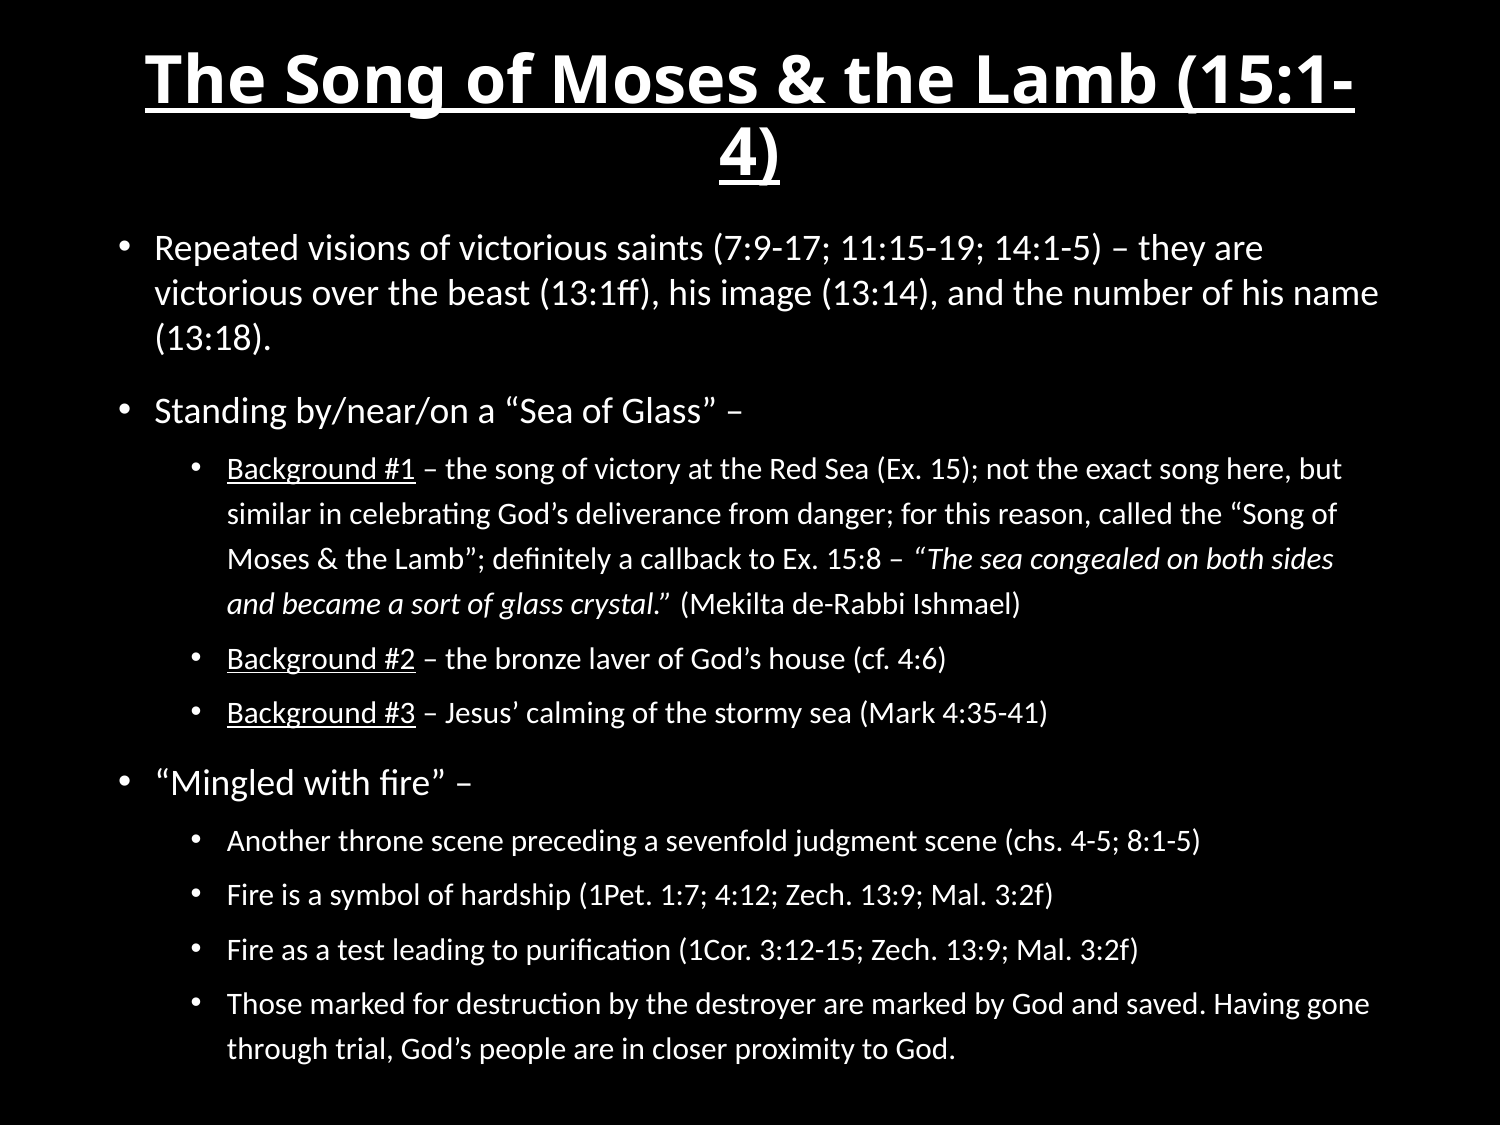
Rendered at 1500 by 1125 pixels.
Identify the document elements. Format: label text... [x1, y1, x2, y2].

list Repeated visions of victorious saints (7:9-17; 11:15-19; 14:1-5) – they are victorious over the beast (13:1ff), his image (13:14), and the number of his name (13:18). Standing by/near/on a “Sea of Glass” – Background #1 – the song of victory at the Red Sea (Ex. 15); not the exact song here, but similar in celebrating God’s deliverance from danger; for this reason, called the “Song of Moses & the Lamb”; definitely a callback to Ex. 15:8 – “The sea congealed on both sides and became a sort of glass crystal.” (Mekilta de-Rabbi Ishmael) Background #2 – the bronze laver of God’s house (cf. 4:6) Background #3 – Jesus’ calming of the stormy sea (Mark 4:35-41) “Mingled with fire” – Another throne scene preceding a sevenfold judgment scene (chs. 4-5; 8:1-5) Fire is a symbol of hardship (1Pet. 1:7; 4:12; Zech. 13:9; Mal. 3:2f) Fire as a test leading to purification (1Cor. 3:12-15; Zech. 13:9; Mal. 3:2f) Those marked for destruction by the destroyer are marked by God and saved. Having gone through trial, God’s people are in closer proximity to God. [103, 215, 1397, 1080]
title The Song of Moses & the Lamb (15:1-4) [103, 9, 1397, 215]
